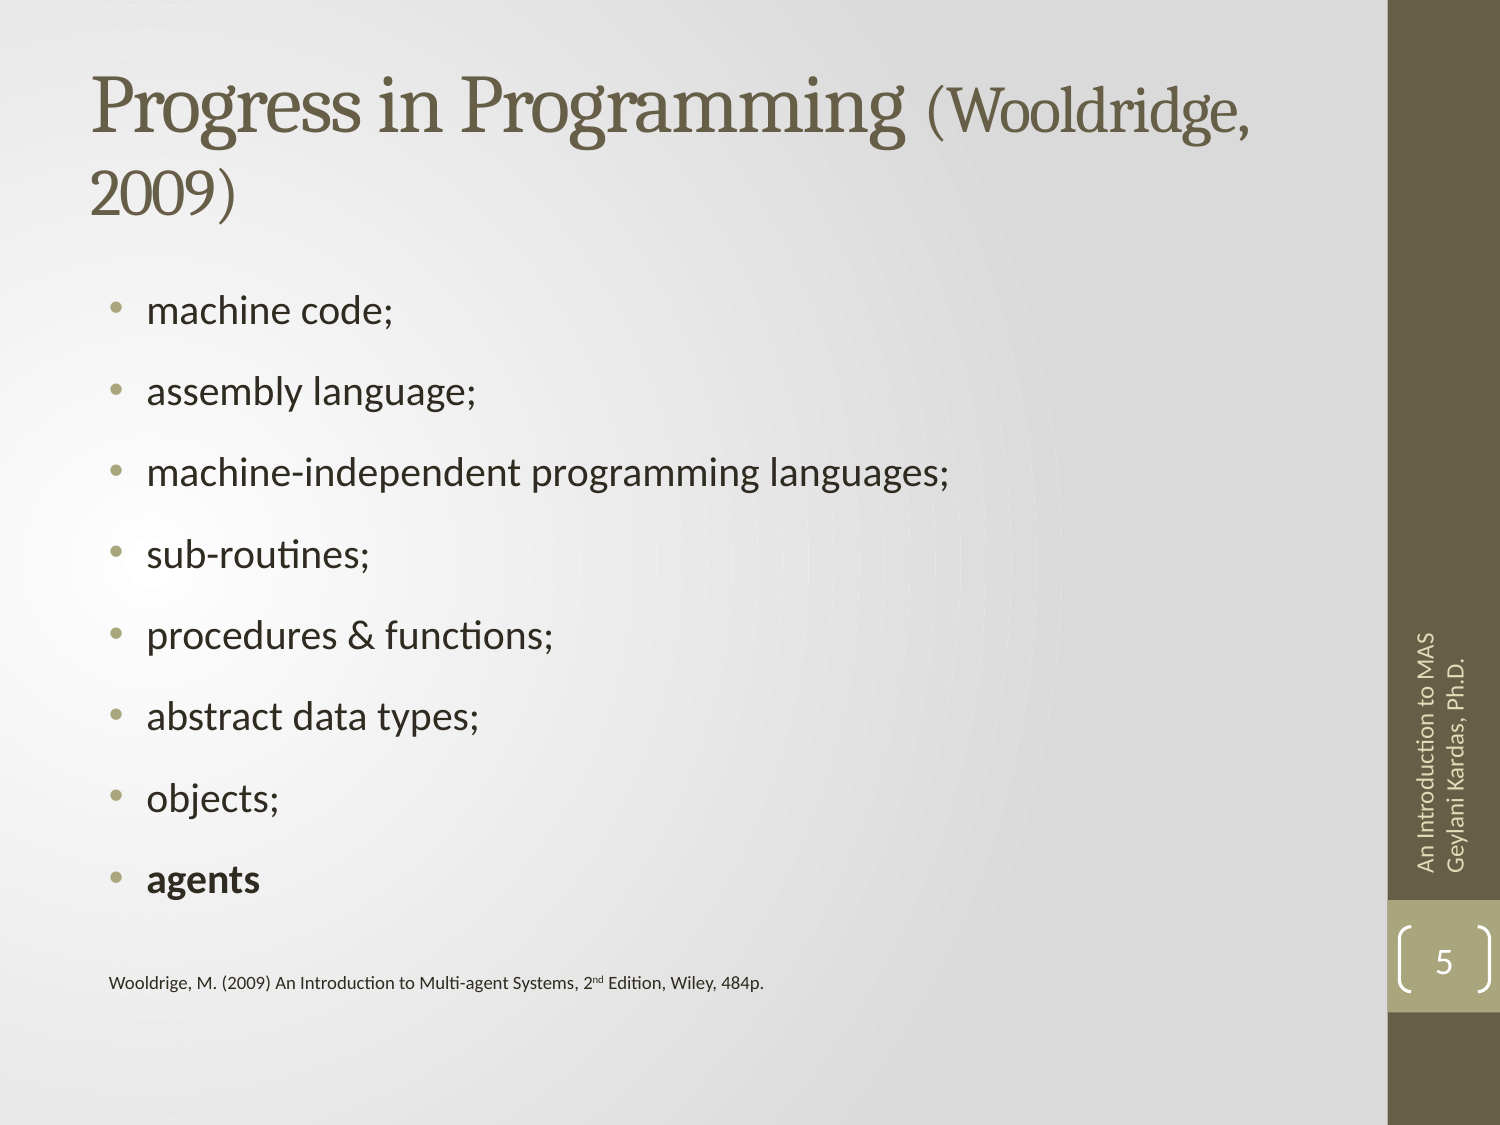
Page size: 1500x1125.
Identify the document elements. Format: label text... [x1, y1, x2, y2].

footer An Introduction to MAS Geylani Kardas, Ph.D. [1408, 500, 1469, 889]
slide_number 5 [1397, 925, 1492, 994]
text_box Wooldrige, M. (2009) An Introduction to Multi-agent Systems, 2nd Edition, Wiley, 484p. [75, 963, 1313, 1063]
title Progress in Programming (Wooldridge, 2009) [75, 45, 1325, 233]
list machine code; assembly language; machine-independent programming languages; sub-routines; procedures & functions; abstract data types; objects; agents [75, 275, 1238, 963]
